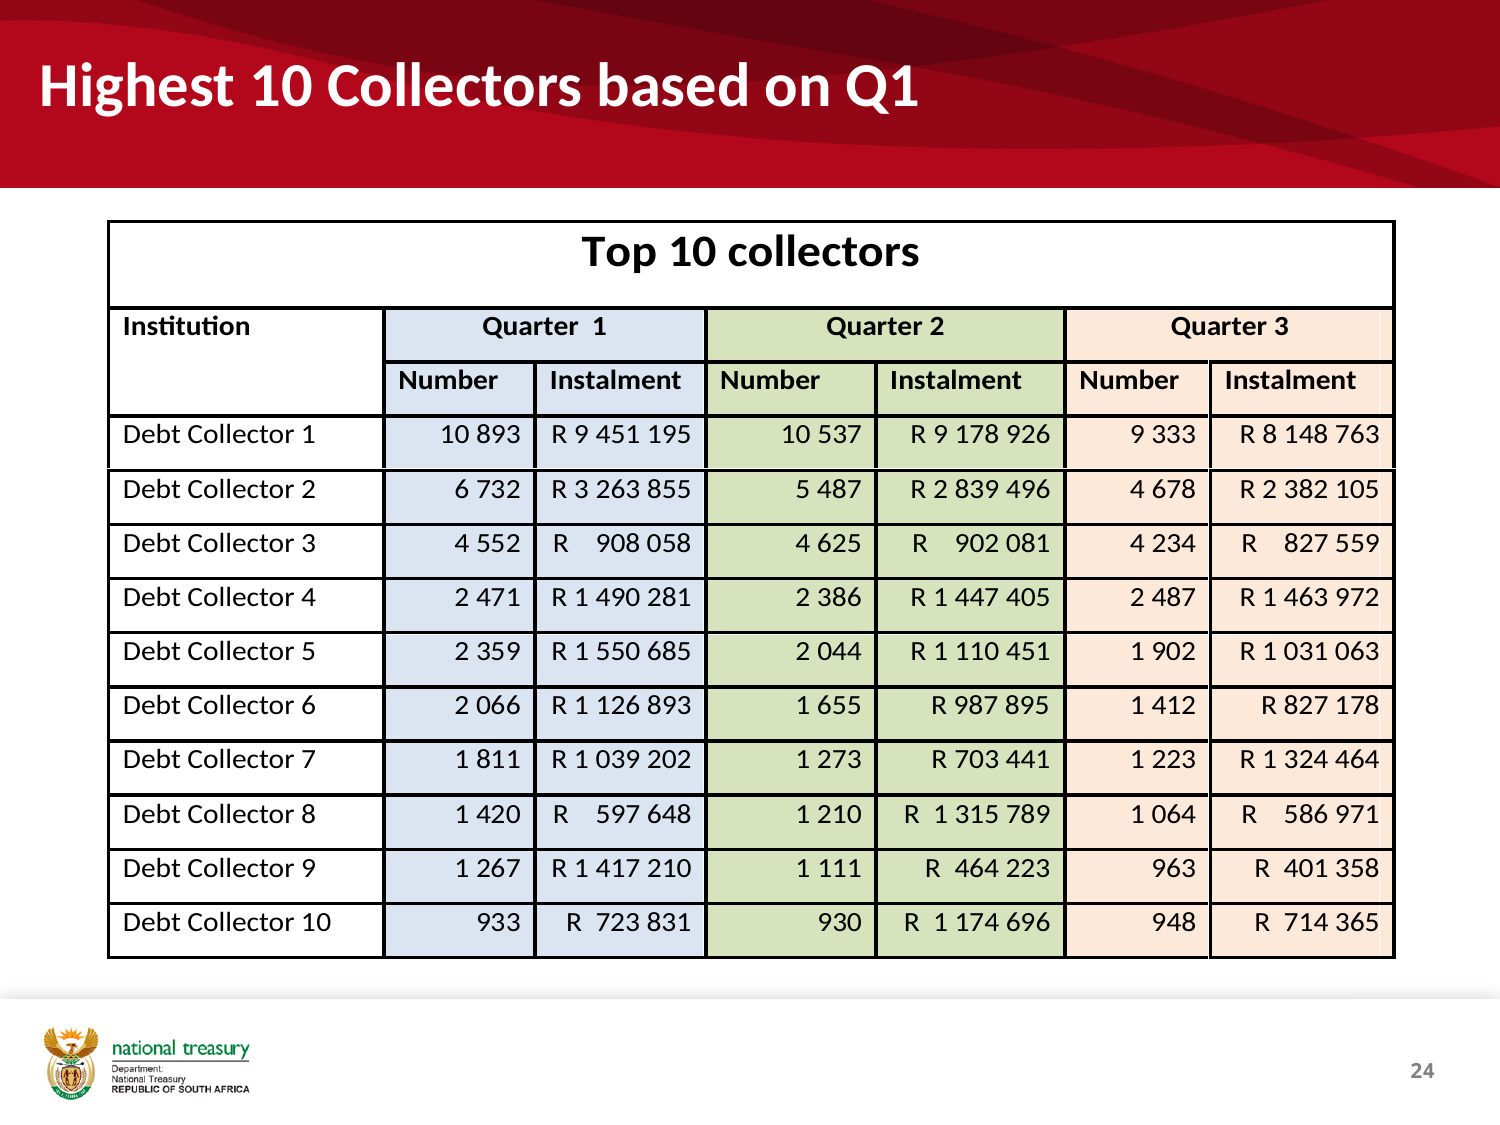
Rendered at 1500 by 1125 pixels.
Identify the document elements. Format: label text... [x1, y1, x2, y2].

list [0, 219, 1400, 1012]
picture [0, 977, 1500, 1125]
title Highest 10 Collectors based on Q1 [24, 12, 1471, 151]
picture [0, 0, 1500, 188]
slide_number 24 [1137, 1049, 1451, 1125]
